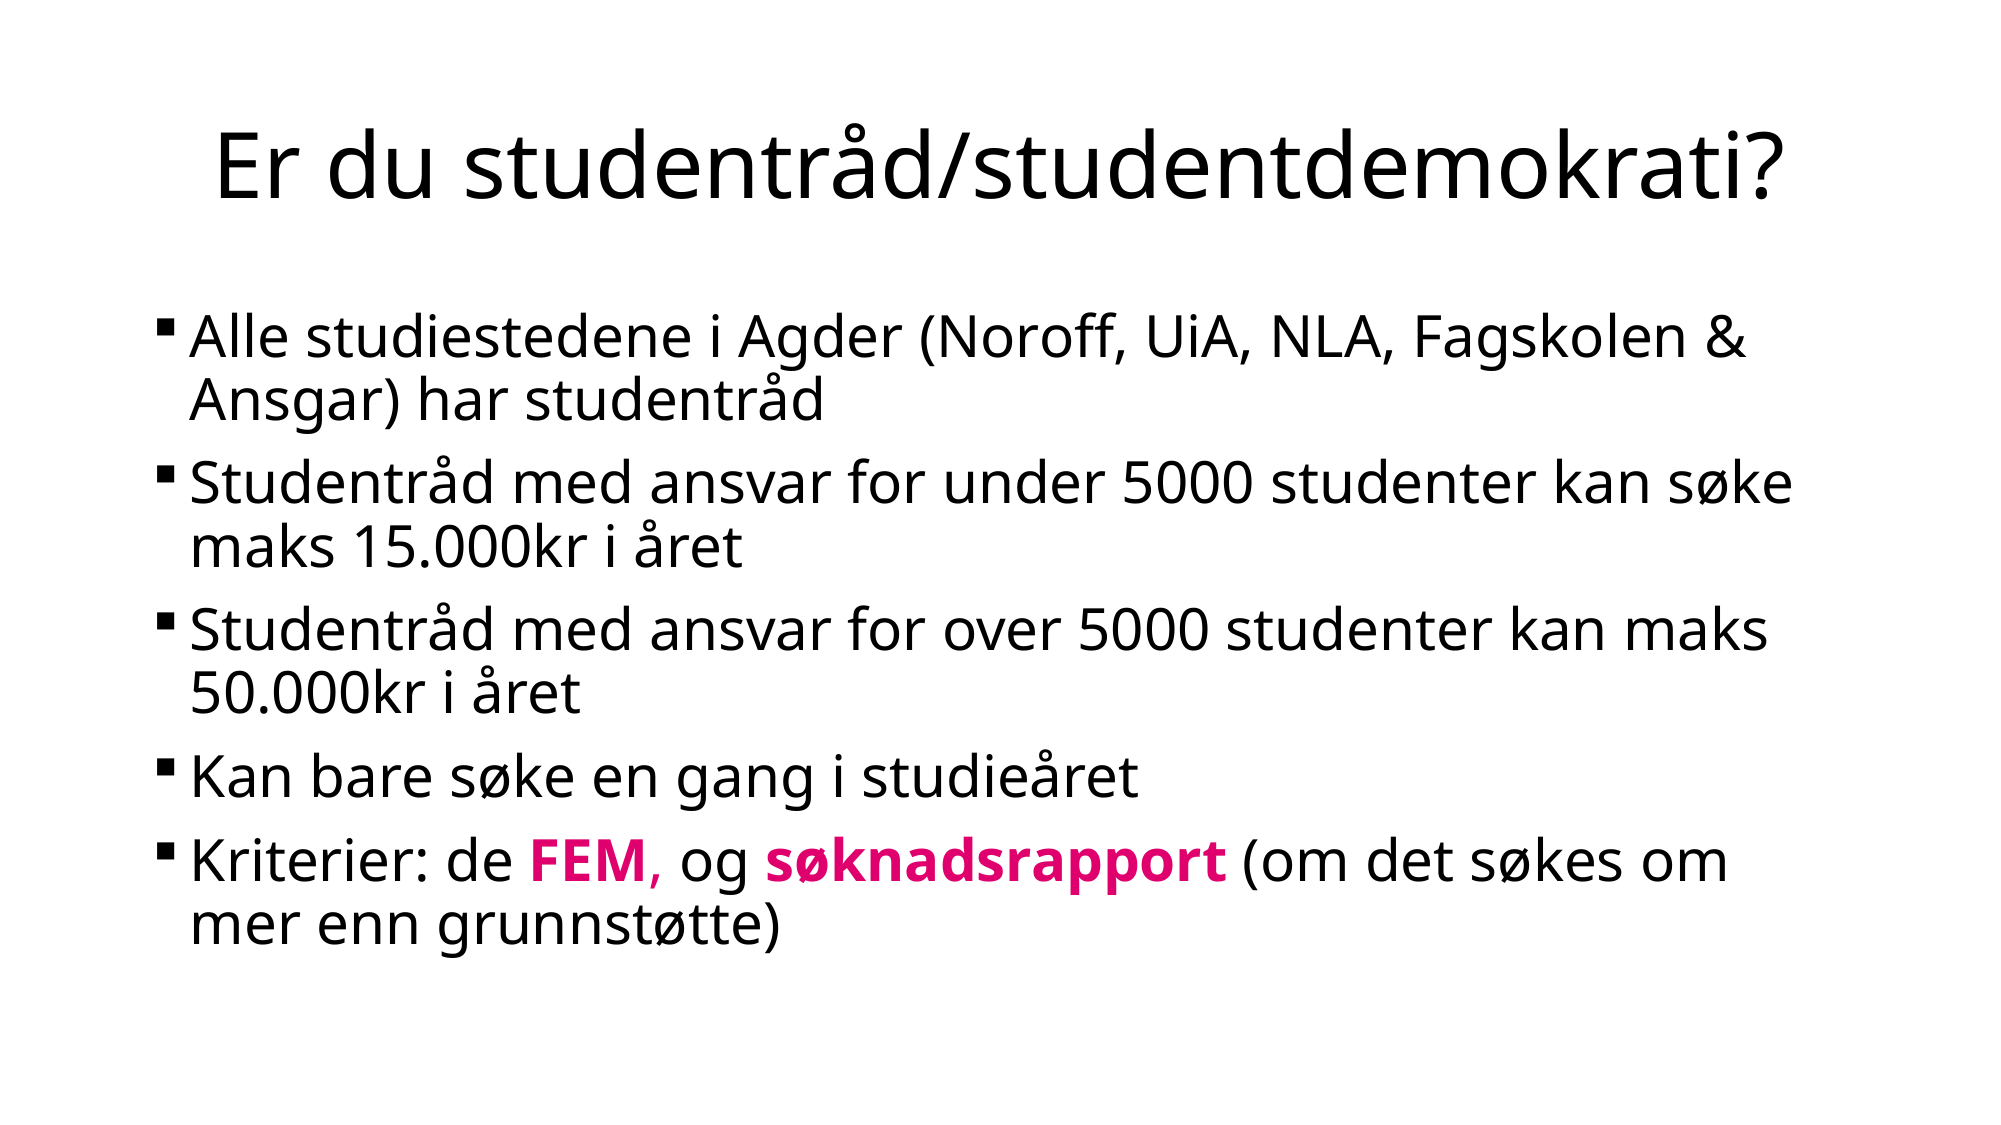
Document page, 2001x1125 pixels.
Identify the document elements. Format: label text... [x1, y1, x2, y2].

list Alle studiestedene i Agder (Noroff, UiA, NLA, Fagskolen & Ansgar) har studentråd Studentråd med ansvar for under 5000 studenter kan søke maks 15.000kr i året Studentråd med ansvar for over 5000 studenter kan maks 50.000kr i året Kan bare søke en gang i studieåret Kriterier: de FEM, og søknadsrapport (om det søkes om mer enn grunnstøtte) [137, 299, 1863, 1014]
title Er du studentråd/studentdemokrati? [137, 59, 1863, 278]
